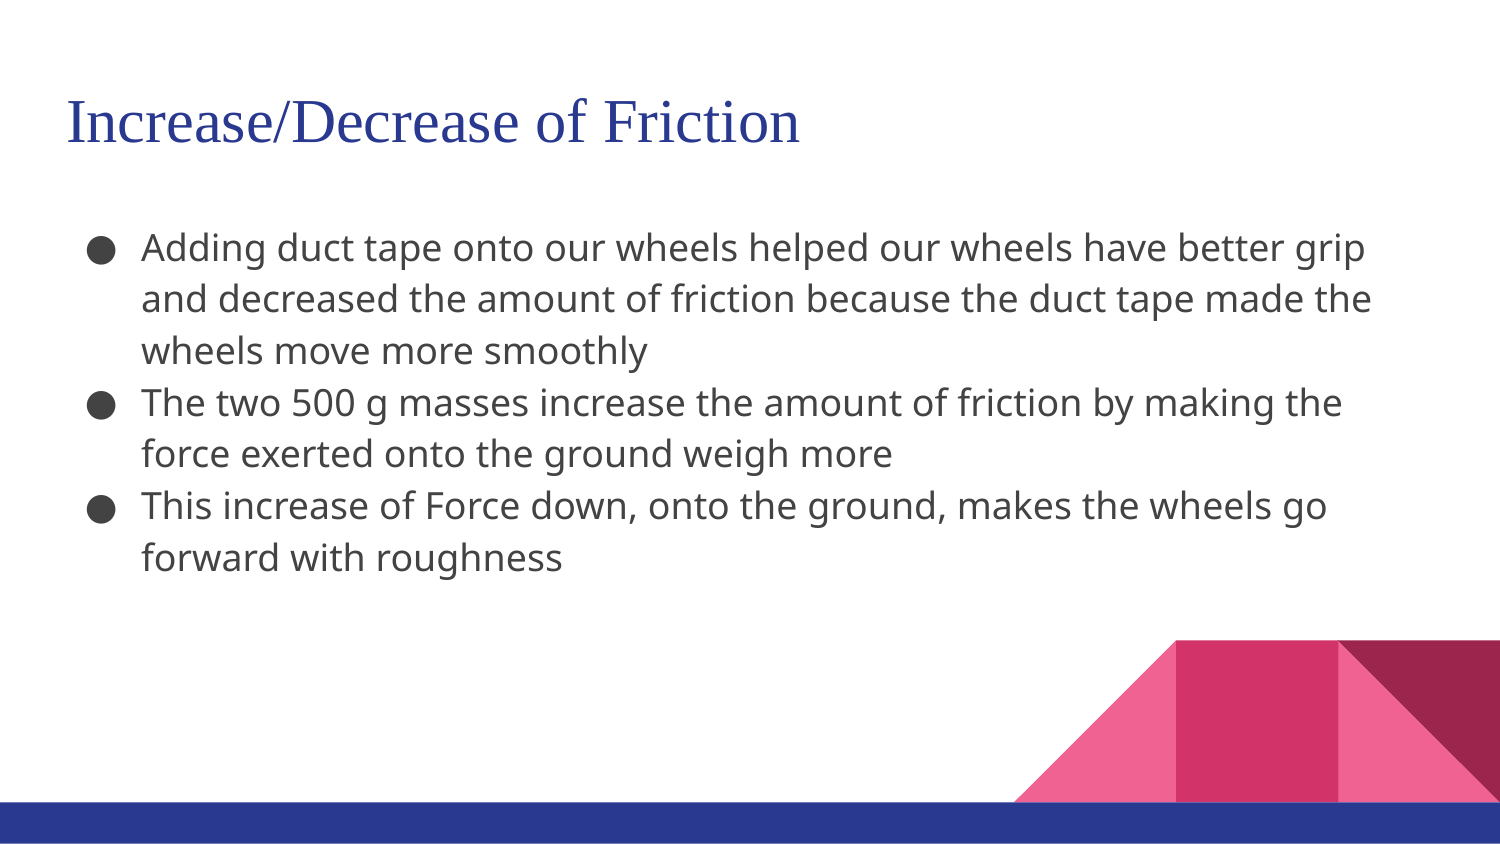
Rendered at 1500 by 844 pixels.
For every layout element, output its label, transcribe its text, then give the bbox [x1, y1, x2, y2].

title Increase/Decrease of Friction [51, 65, 1449, 165]
list Adding duct tape onto our wheels helped our wheels have better grip and decreased the amount of friction because the duct tape made the wheels move more smoothly The two 500 g masses increase the amount of friction by making the force exerted onto the ground weigh more This increase of Force down, onto the ground, makes the wheels go forward with roughness [51, 201, 1449, 750]
